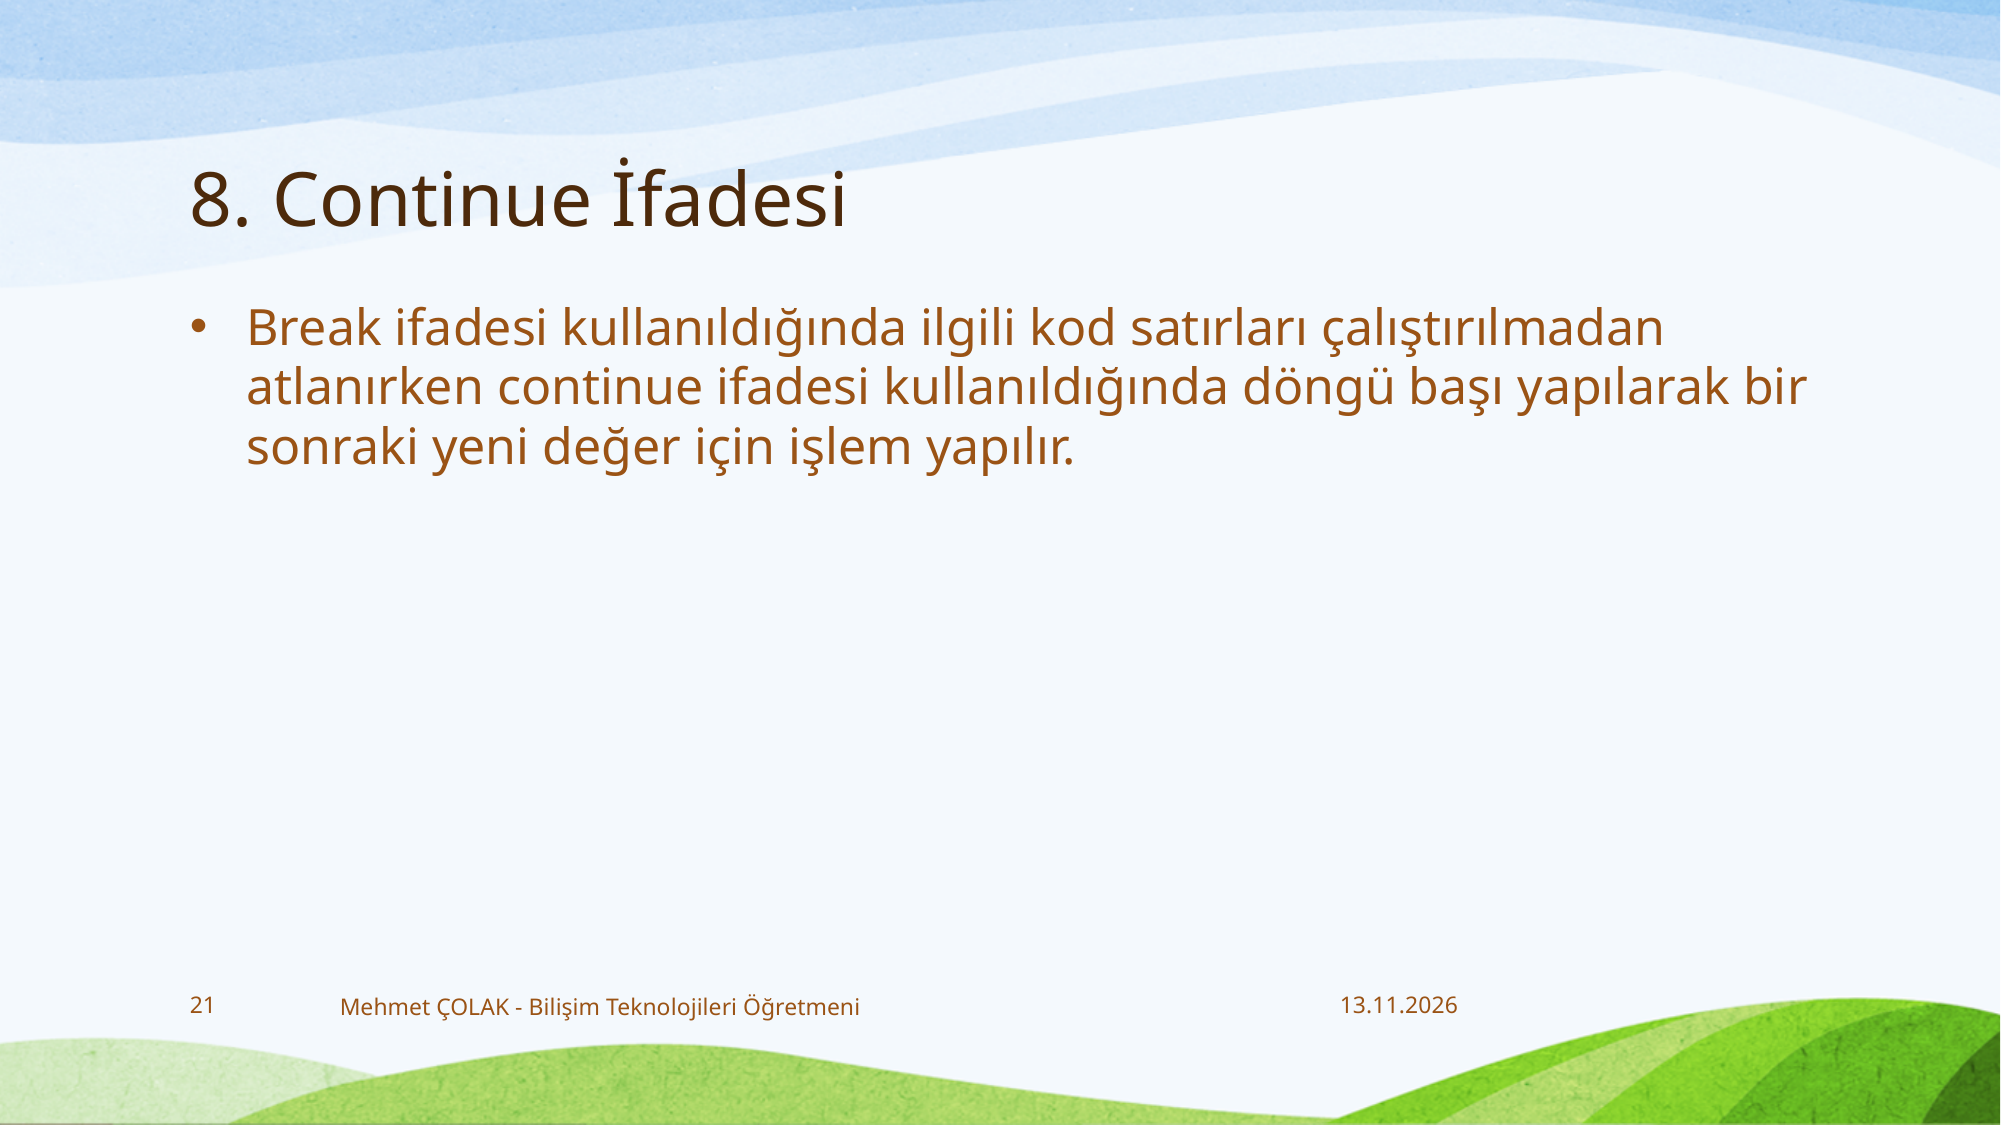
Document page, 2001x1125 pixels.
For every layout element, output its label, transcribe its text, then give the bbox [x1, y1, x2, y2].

slide_number 21 [174, 987, 300, 1025]
footer Mehmet ÇOLAK - Bilişim Teknolojileri Öğretmeni [324, 987, 1300, 1025]
title 8. Continue İfadesi [174, 50, 1825, 250]
picture [0, 0, 2001, 1125]
list Break ifadesi kullanıldığında ilgili kod satırları çalıştırılmadan atlanırken continue ifadesi kullanıldığında döngü başı yapılarak bir sonraki yeni değer için işlem yapılır. [174, 287, 1825, 982]
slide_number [1324, 987, 1554, 1025]
